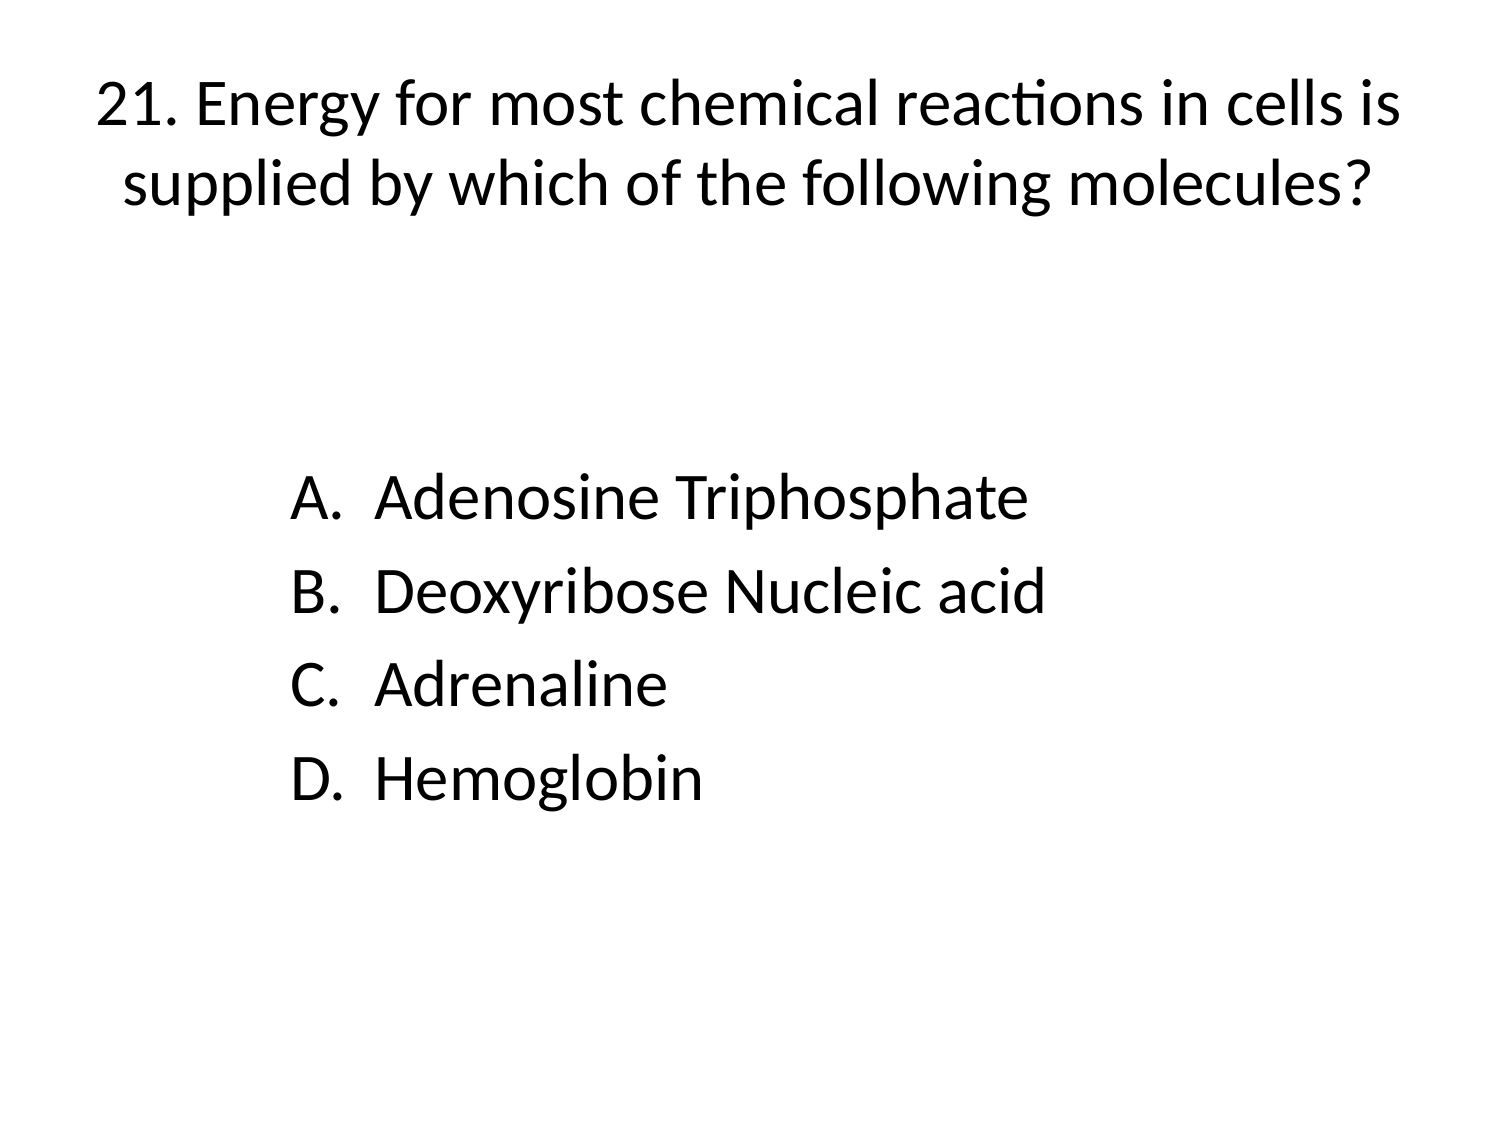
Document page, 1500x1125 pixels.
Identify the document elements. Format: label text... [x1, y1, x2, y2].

list Adenosine Triphosphate Deoxyribose Nucleic acid Adrenaline Hemoglobin [275, 445, 1113, 975]
title 21. Energy for most chemical reactions in cells is supplied by which of the following molecules? [75, 45, 1425, 233]
